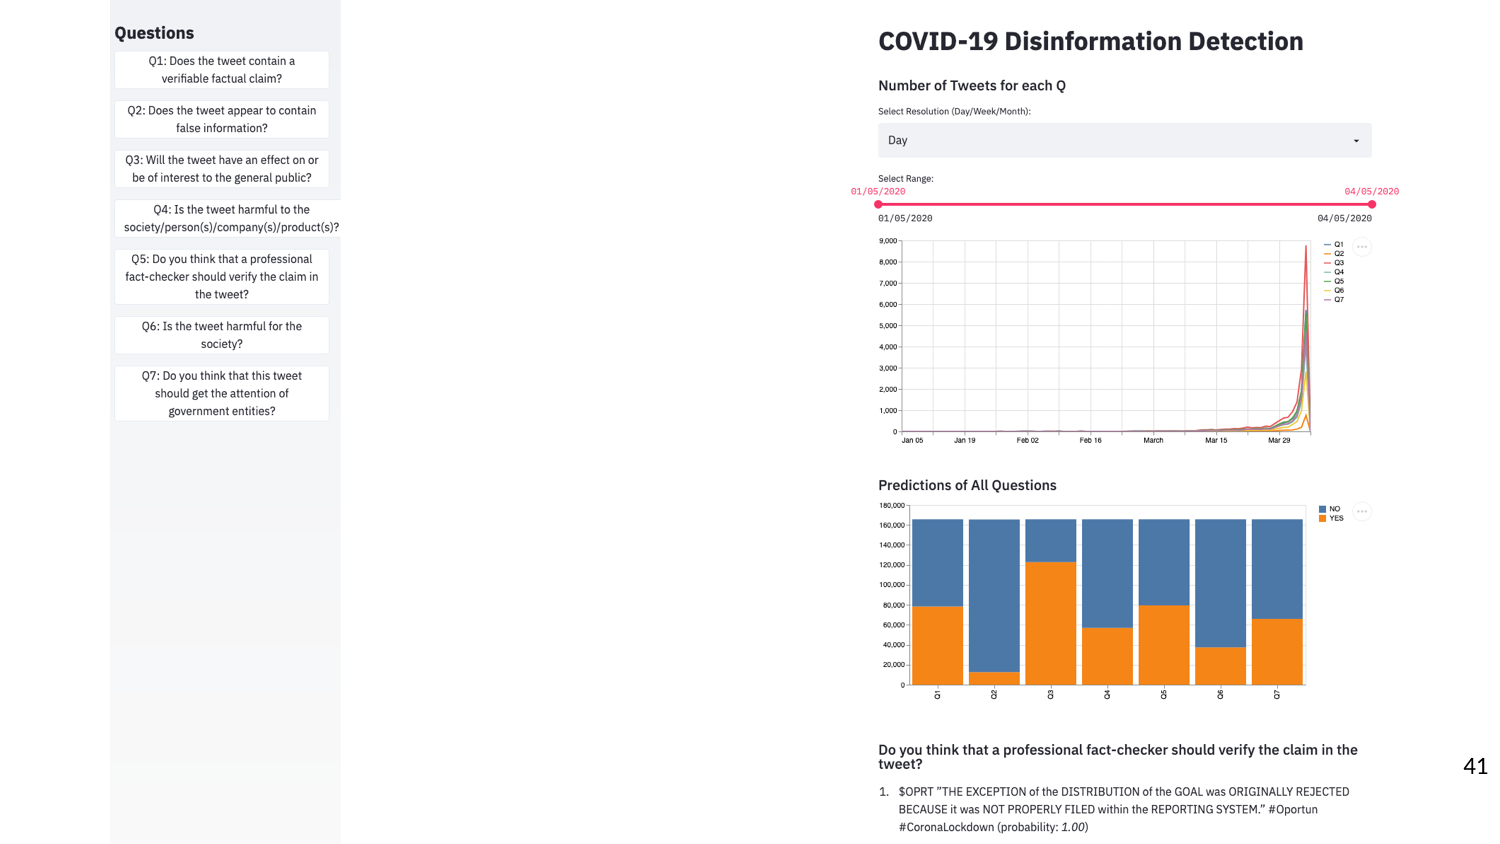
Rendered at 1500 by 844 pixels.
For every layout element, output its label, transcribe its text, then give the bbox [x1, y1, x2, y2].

picture [109, 0, 1403, 844]
text_box 41 [1408, 744, 1500, 790]
